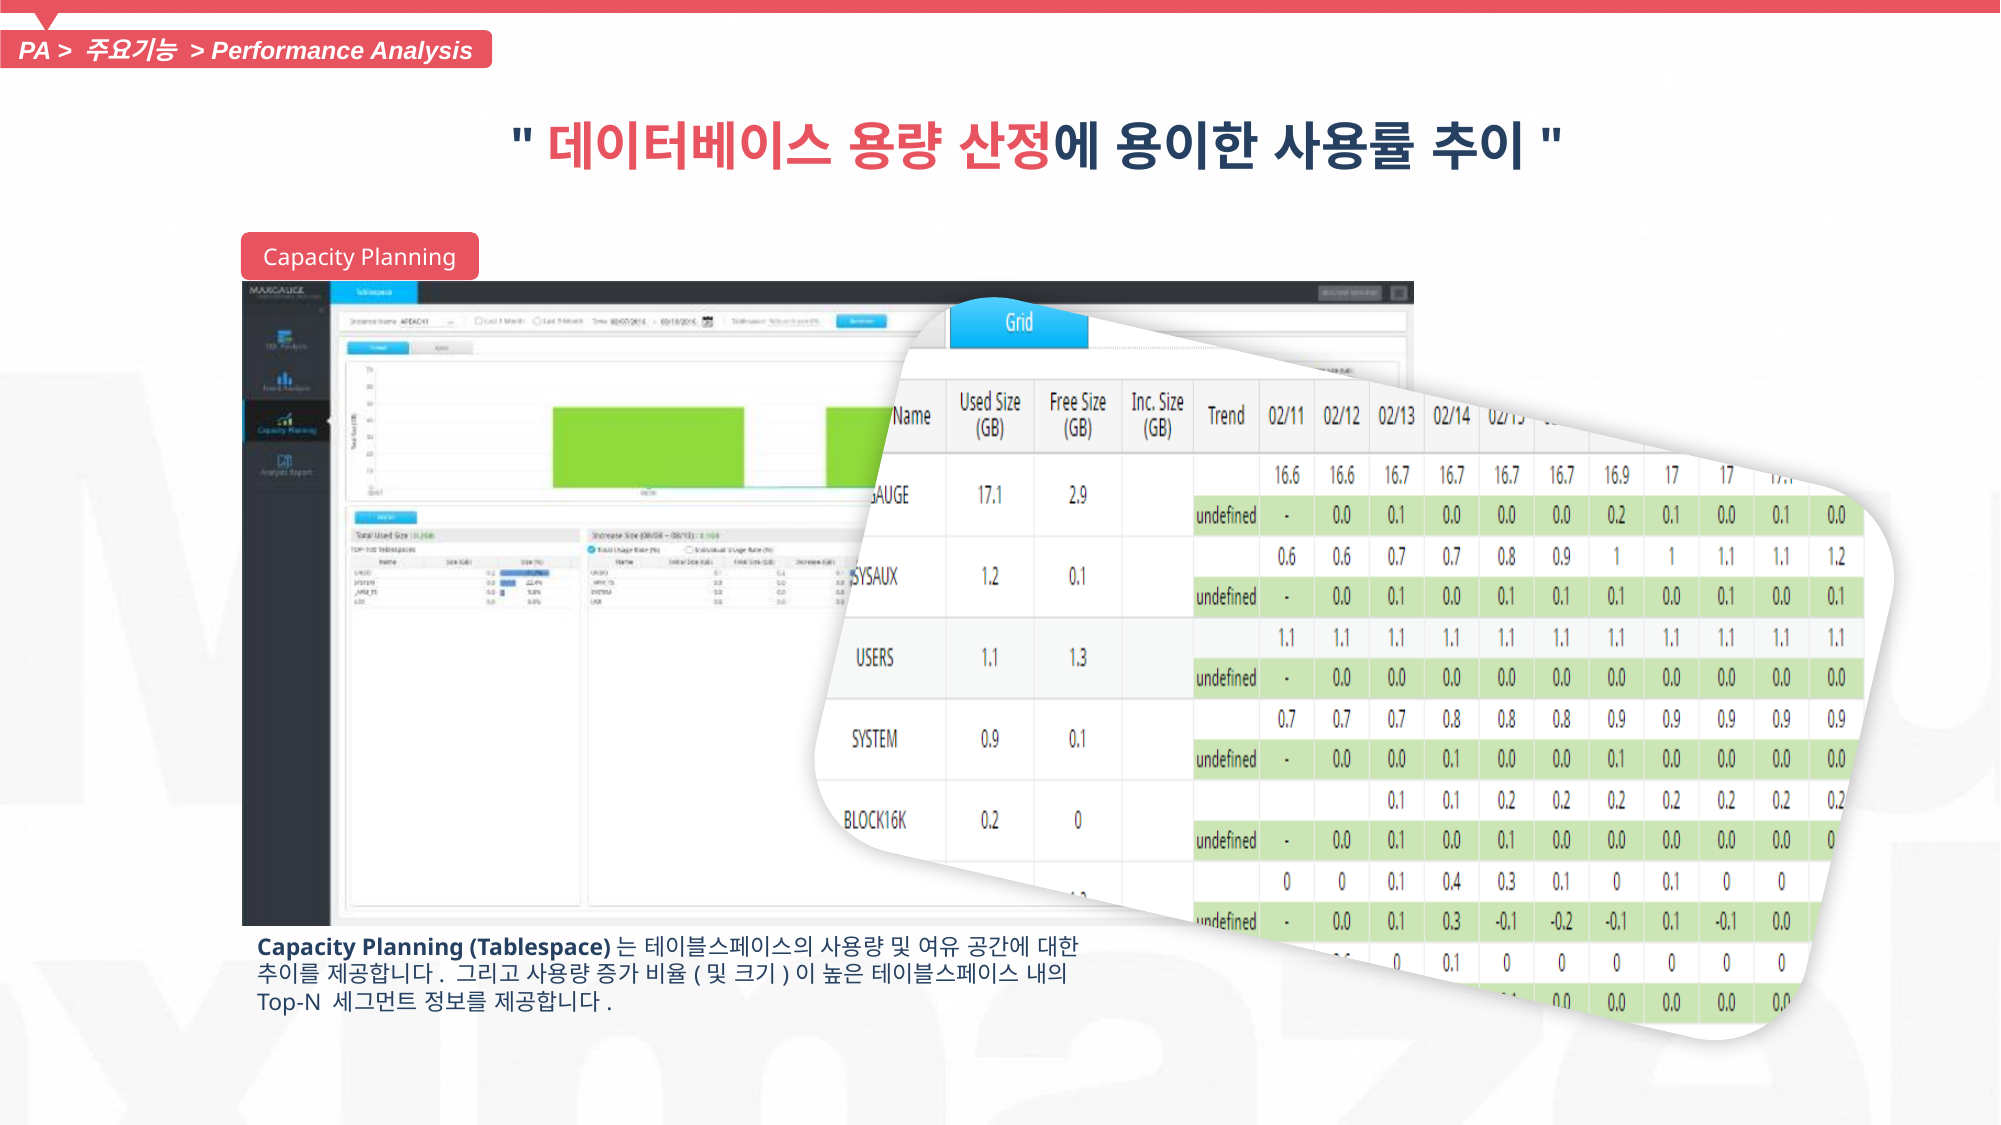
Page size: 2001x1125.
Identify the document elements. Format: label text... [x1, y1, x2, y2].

picture [0, 0, 2001, 1125]
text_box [0, 0, 2000, 32]
text_box Capacity Planning (Tablespace)는 테이블스페이스의 사용량 및 여유 공간에 대한 추이를 제공합니다. 그리고 사용량 증가 비율(및 크기)이 높은 테이블스페이스 내의 Top-N 세그먼트 정보를 제공합니다. [242, 926, 1142, 1023]
text_box PA > 주요기능 > Performance Analysis [0, 32, 494, 70]
text_box "데이터베이스 용량 산정에 용이한 사용률 추이" [365, 105, 1709, 183]
text_box Capacity Planning [239, 231, 481, 281]
